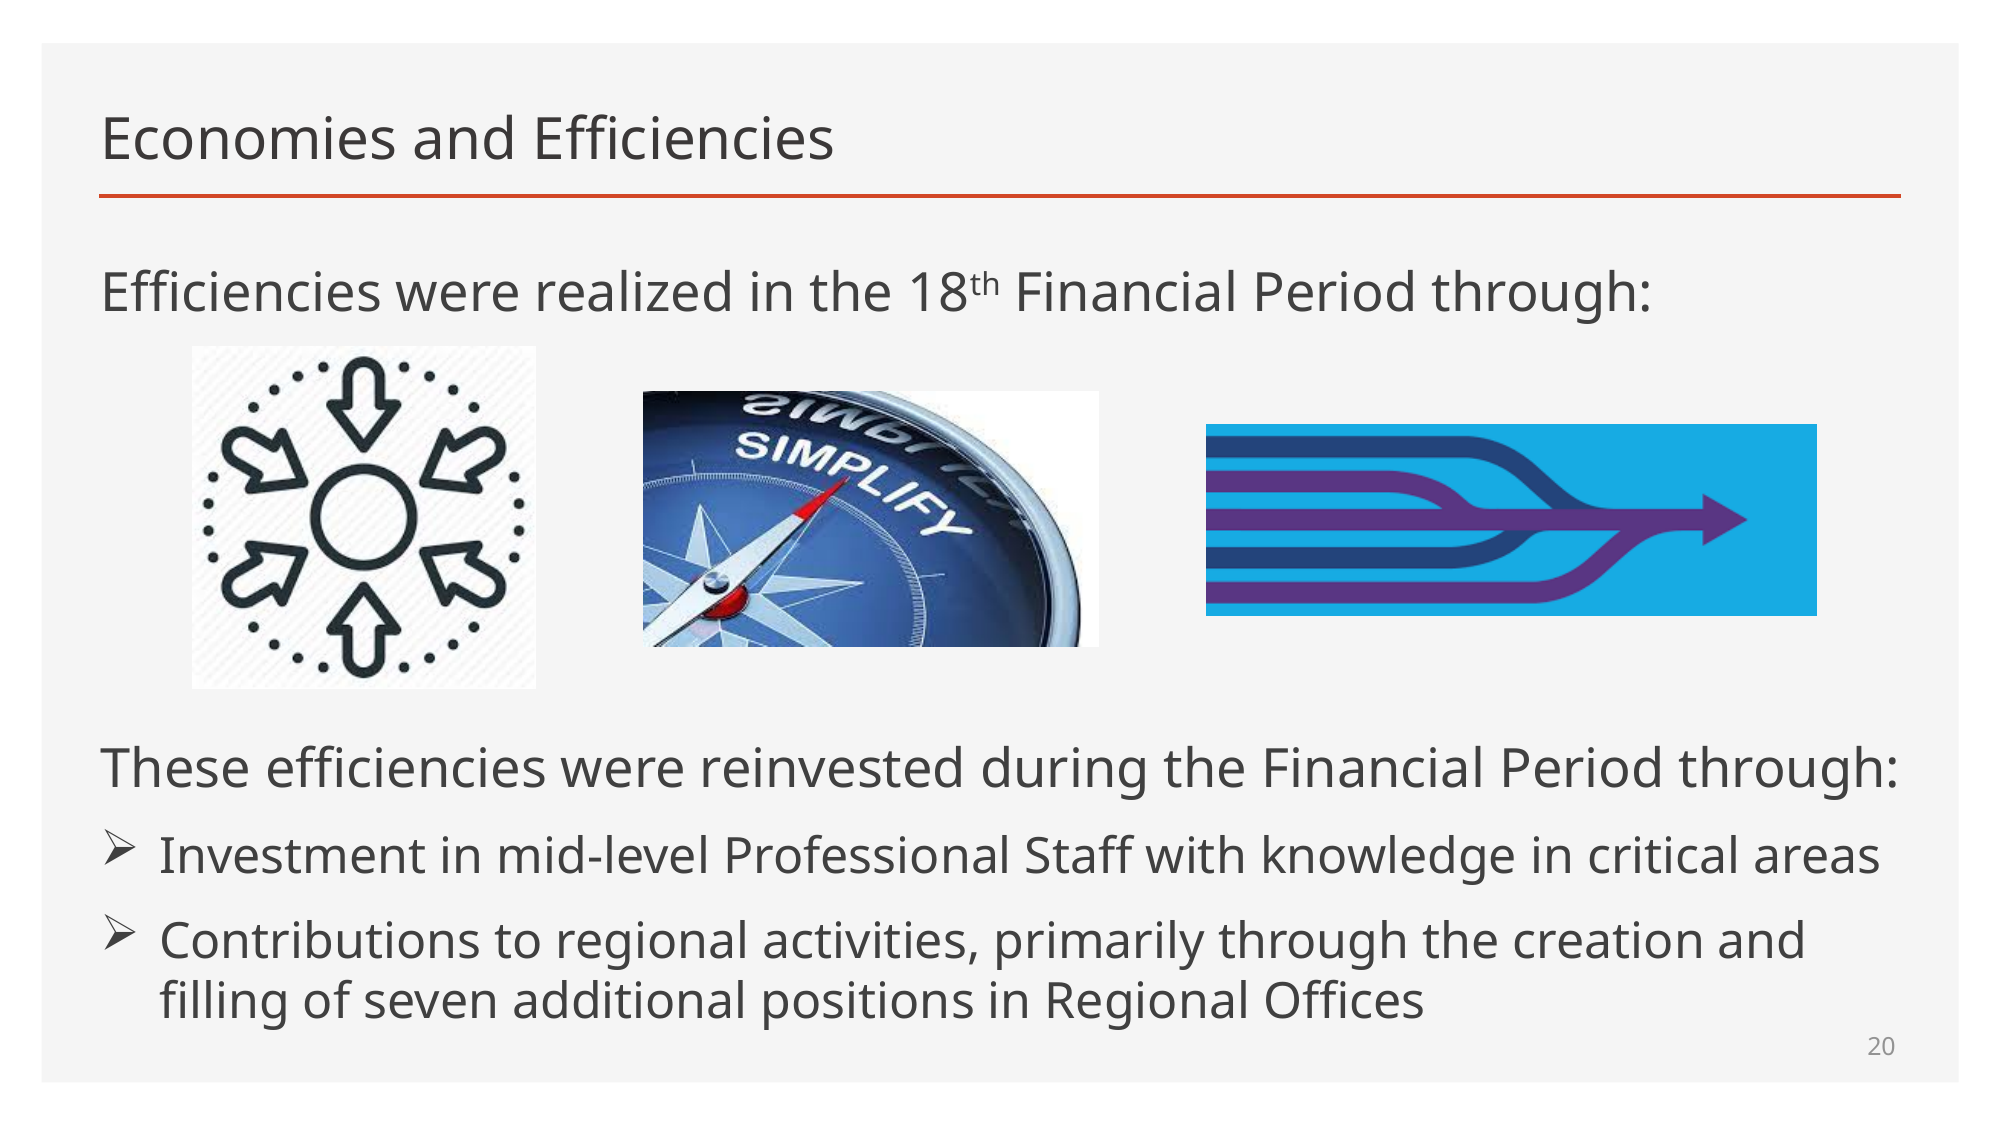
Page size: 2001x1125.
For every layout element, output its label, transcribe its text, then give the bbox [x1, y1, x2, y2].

picture [192, 346, 536, 689]
text_box Efficiencies were realized in the 18th Financial Period through: These efficiencies were reinvested during the Financial Period through: Investment in mid-level Professional Staff with knowledge in critical areas Contributions to regional activities, primarily through the creation and filling of seven additional positions in Regional Offices [85, 250, 1935, 1080]
slide_number 20 [1373, 1017, 1911, 1078]
picture [1206, 424, 1817, 616]
picture [643, 391, 1099, 647]
title Economies and Efficiencies [85, 73, 1492, 179]
